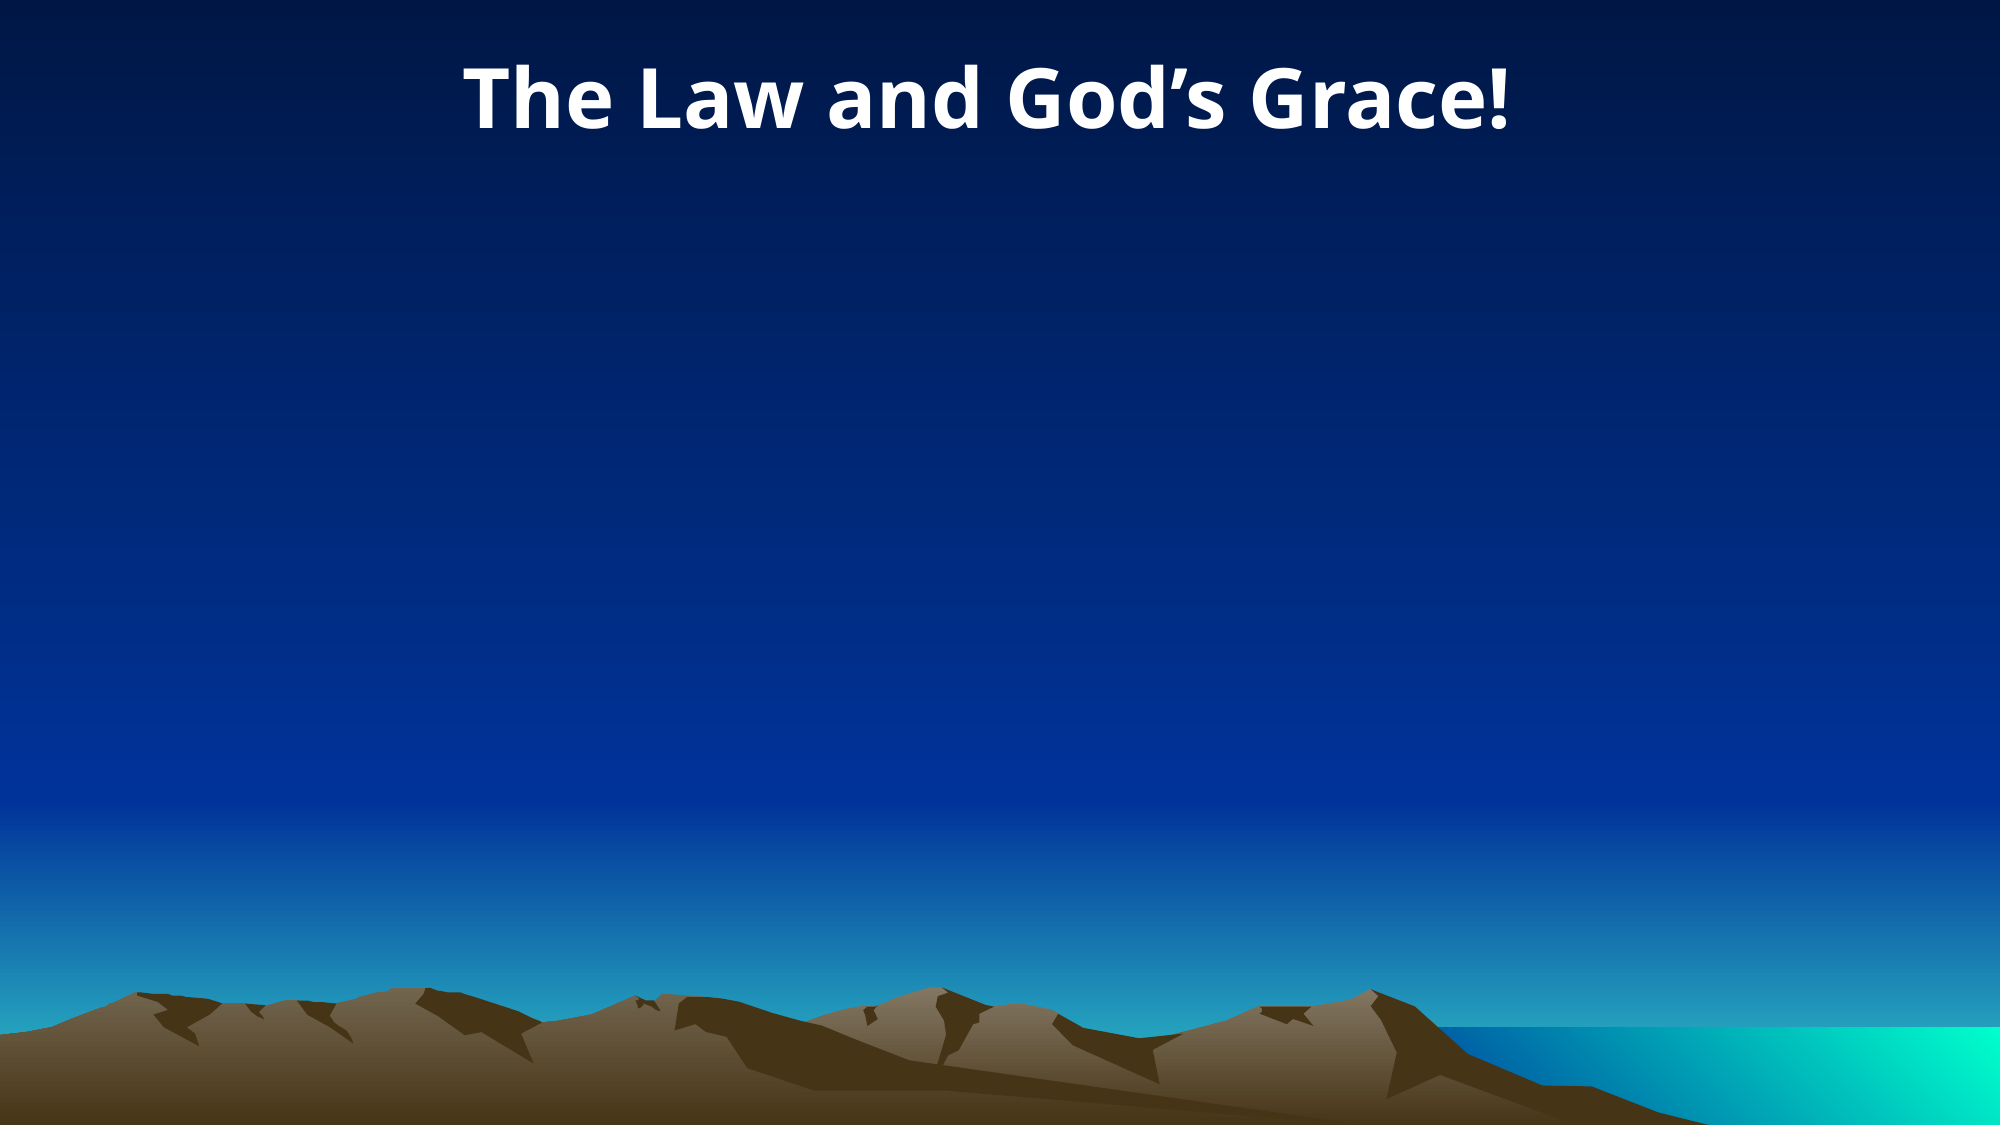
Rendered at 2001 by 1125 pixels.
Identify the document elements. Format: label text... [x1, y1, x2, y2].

text_box The Law and God’s Grace! [49, 37, 1925, 863]
